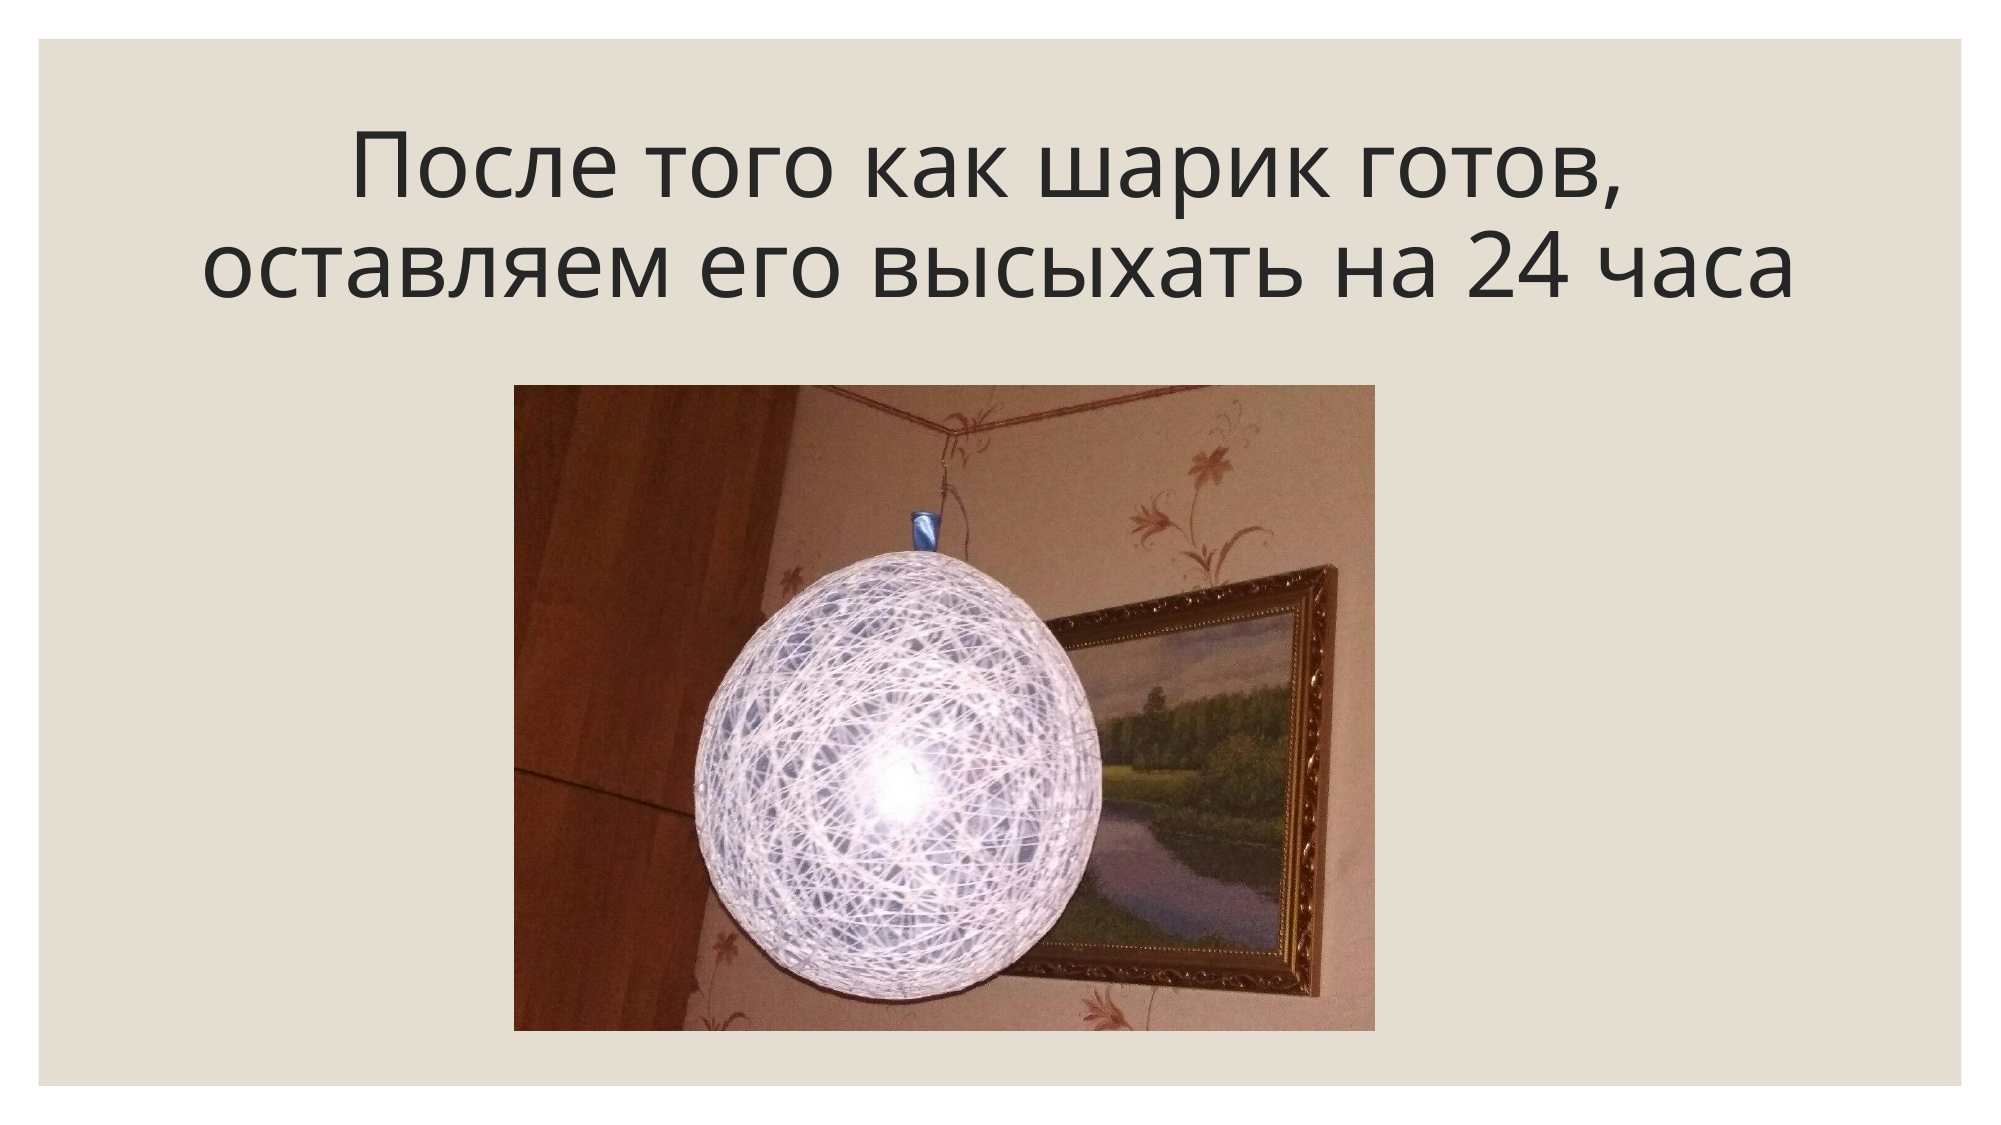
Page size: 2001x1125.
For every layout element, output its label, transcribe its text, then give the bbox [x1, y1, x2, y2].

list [514, 386, 1375, 1032]
title После того как шарик готов, оставляем его высыхать на 24 часа [174, 105, 1825, 331]
